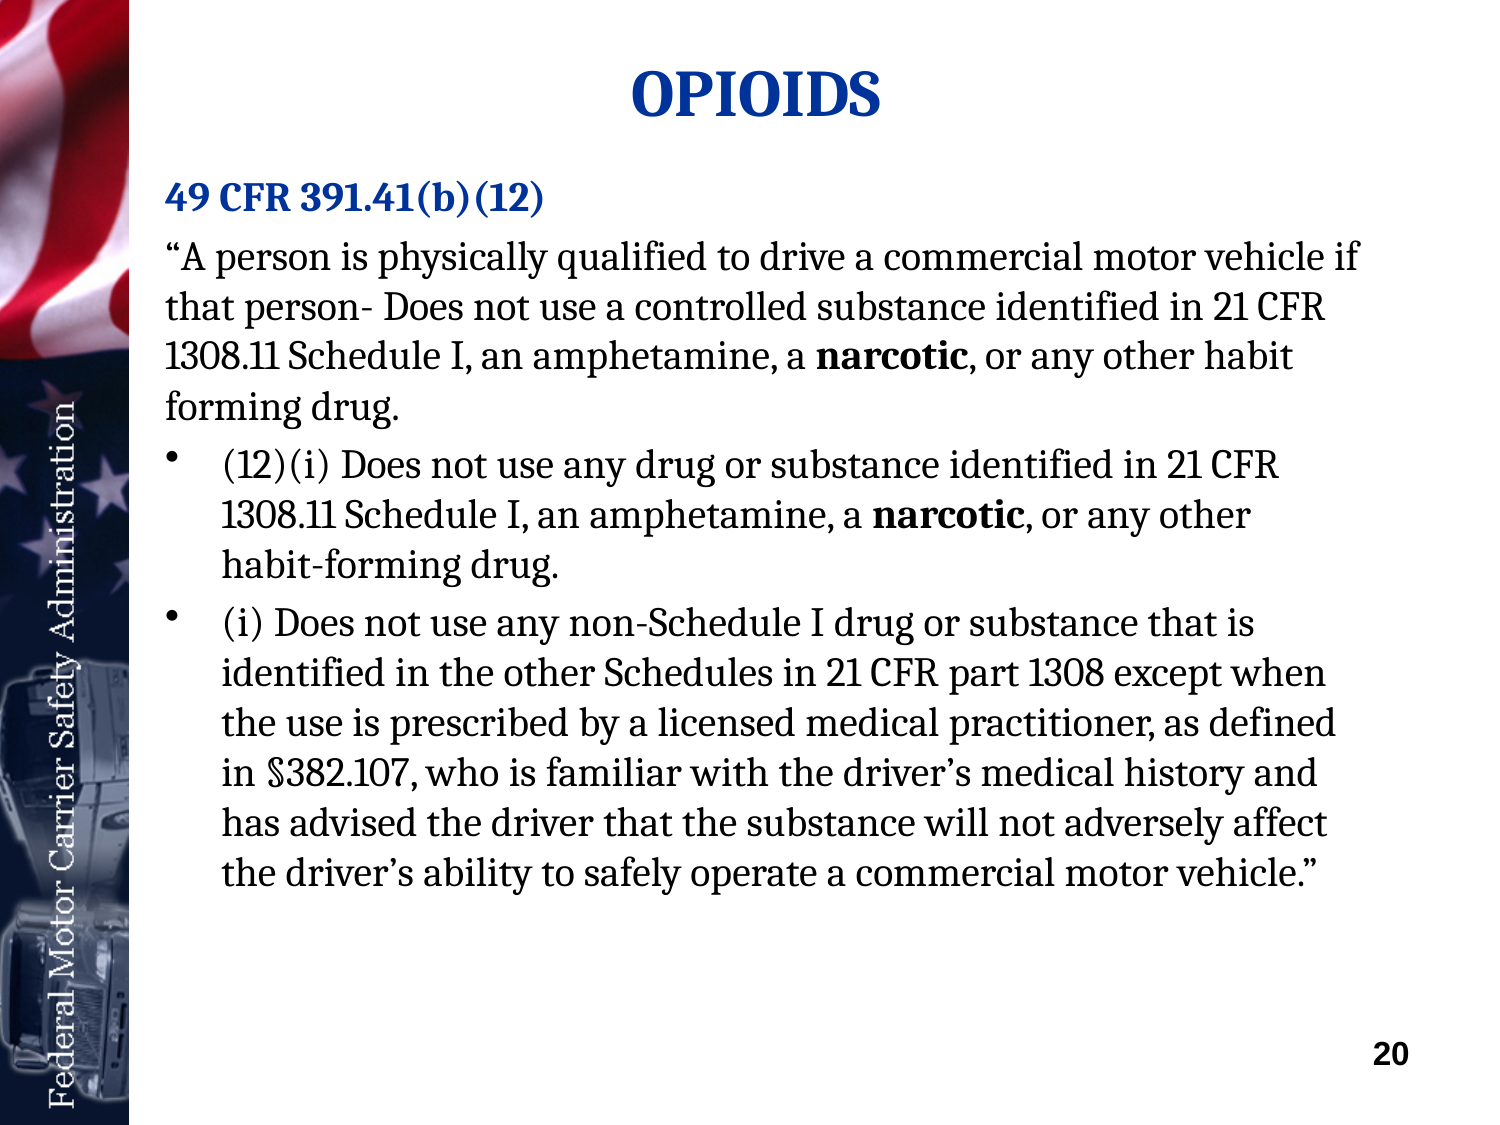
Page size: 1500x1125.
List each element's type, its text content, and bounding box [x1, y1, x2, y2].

list 49 CFR 391.41(b)(12) “A person is physically qualified to drive a commercial motor vehicle if that person- Does not use a controlled substance identified in 21 CFR 1308.11 Schedule I, an amphetamine, a narcotic, or any other habit forming drug. (12)(i) Does not use any drug or substance identified in 21 CFR 1308.11 Schedule I, an amphetamine, a narcotic, or any other habit-forming drug. (i) Does not use any non-Schedule I drug or substance that is identified in the other Schedules in 21 CFR part 1308 except when the use is prescribed by a licensed medical practitioner, as defined in §382.107, who is familiar with the driver’s medical history and has advised the driver that the substance will not adversely affect the driver’s ability to safely operate a commercial motor vehicle.” [150, 162, 1375, 1000]
slide_number 20 [1074, 1024, 1426, 1103]
title OPIOIDS [150, 24, 1363, 138]
picture [0, 0, 129, 1125]
